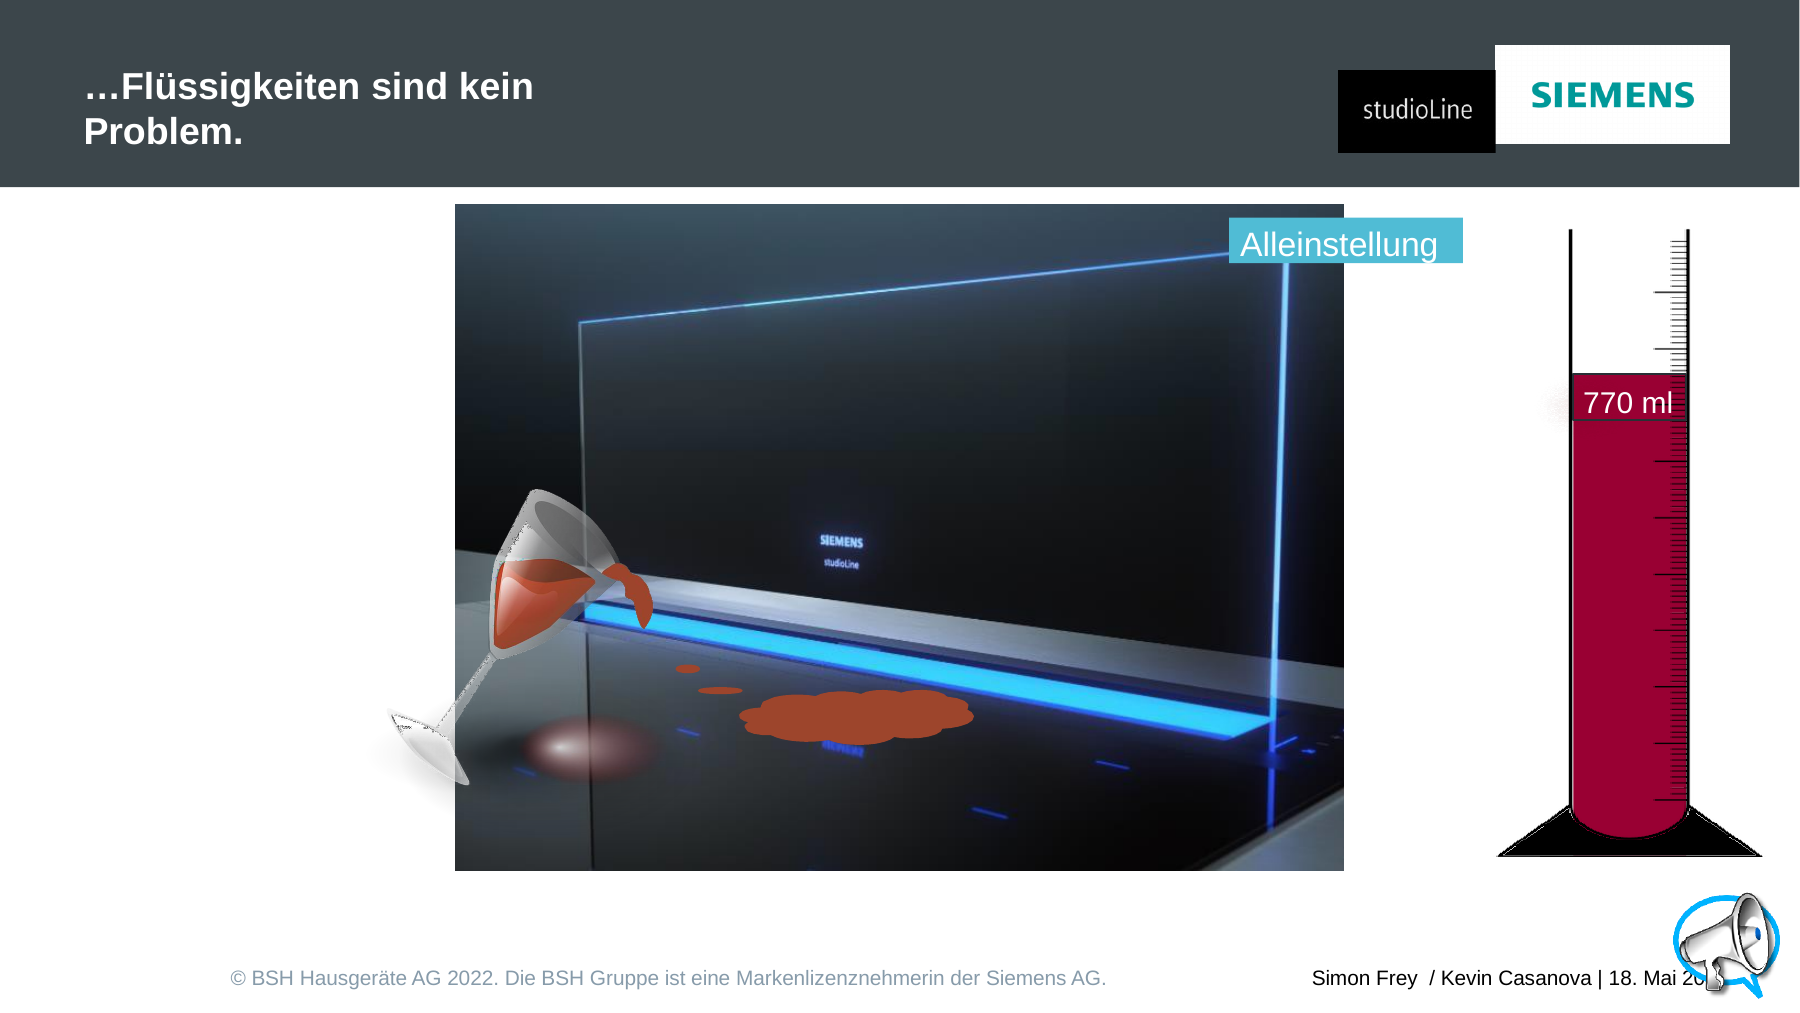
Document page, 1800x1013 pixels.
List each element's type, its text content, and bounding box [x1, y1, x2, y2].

picture [1495, 45, 1730, 144]
title …Flüssigkeiten sind kein Problem. [81, 0, 704, 152]
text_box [355, 204, 1800, 871]
text_box [1338, 70, 1496, 153]
picture [1673, 892, 1780, 999]
